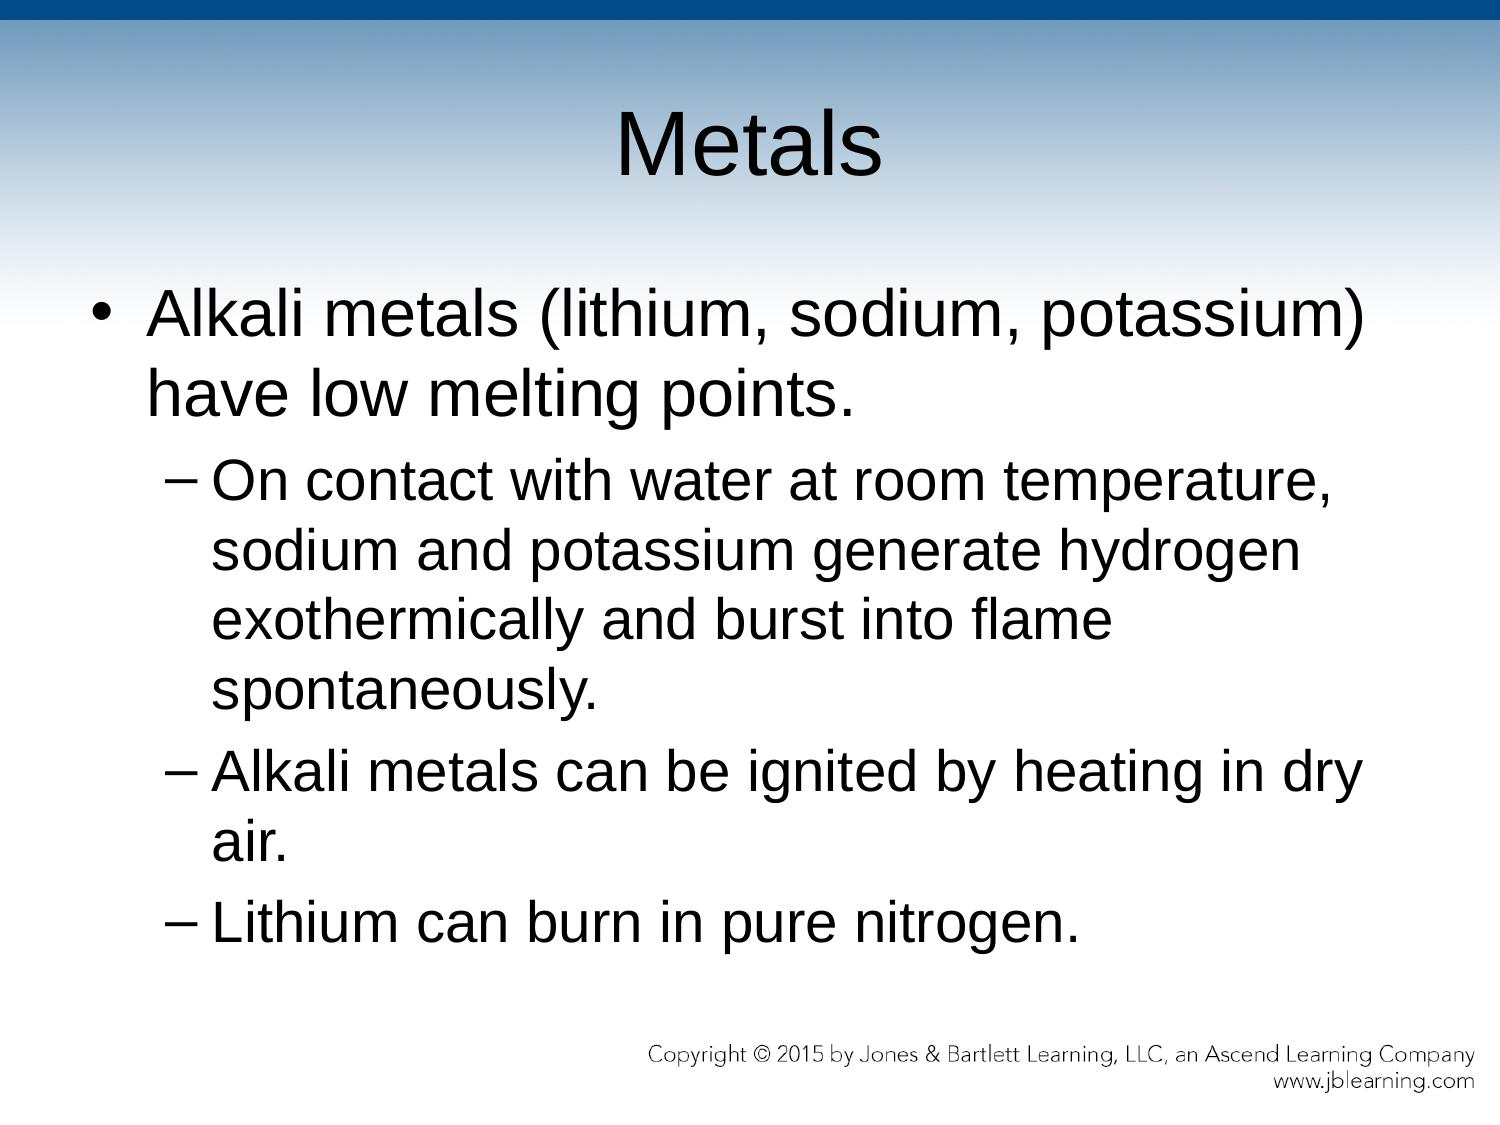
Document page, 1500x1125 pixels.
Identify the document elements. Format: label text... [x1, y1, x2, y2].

list Alkali metals (lithium, sodium, potassium) have low melting points. On contact with water at room temperature, sodium and potassium generate hydrogen exothermically and burst into flame spontaneously. Alkali metals can be ignited by heating in dry air. Lithium can burn in pure nitrogen. [75, 262, 1425, 1005]
picture [0, 0, 1500, 1125]
title Metals [75, 45, 1425, 233]
